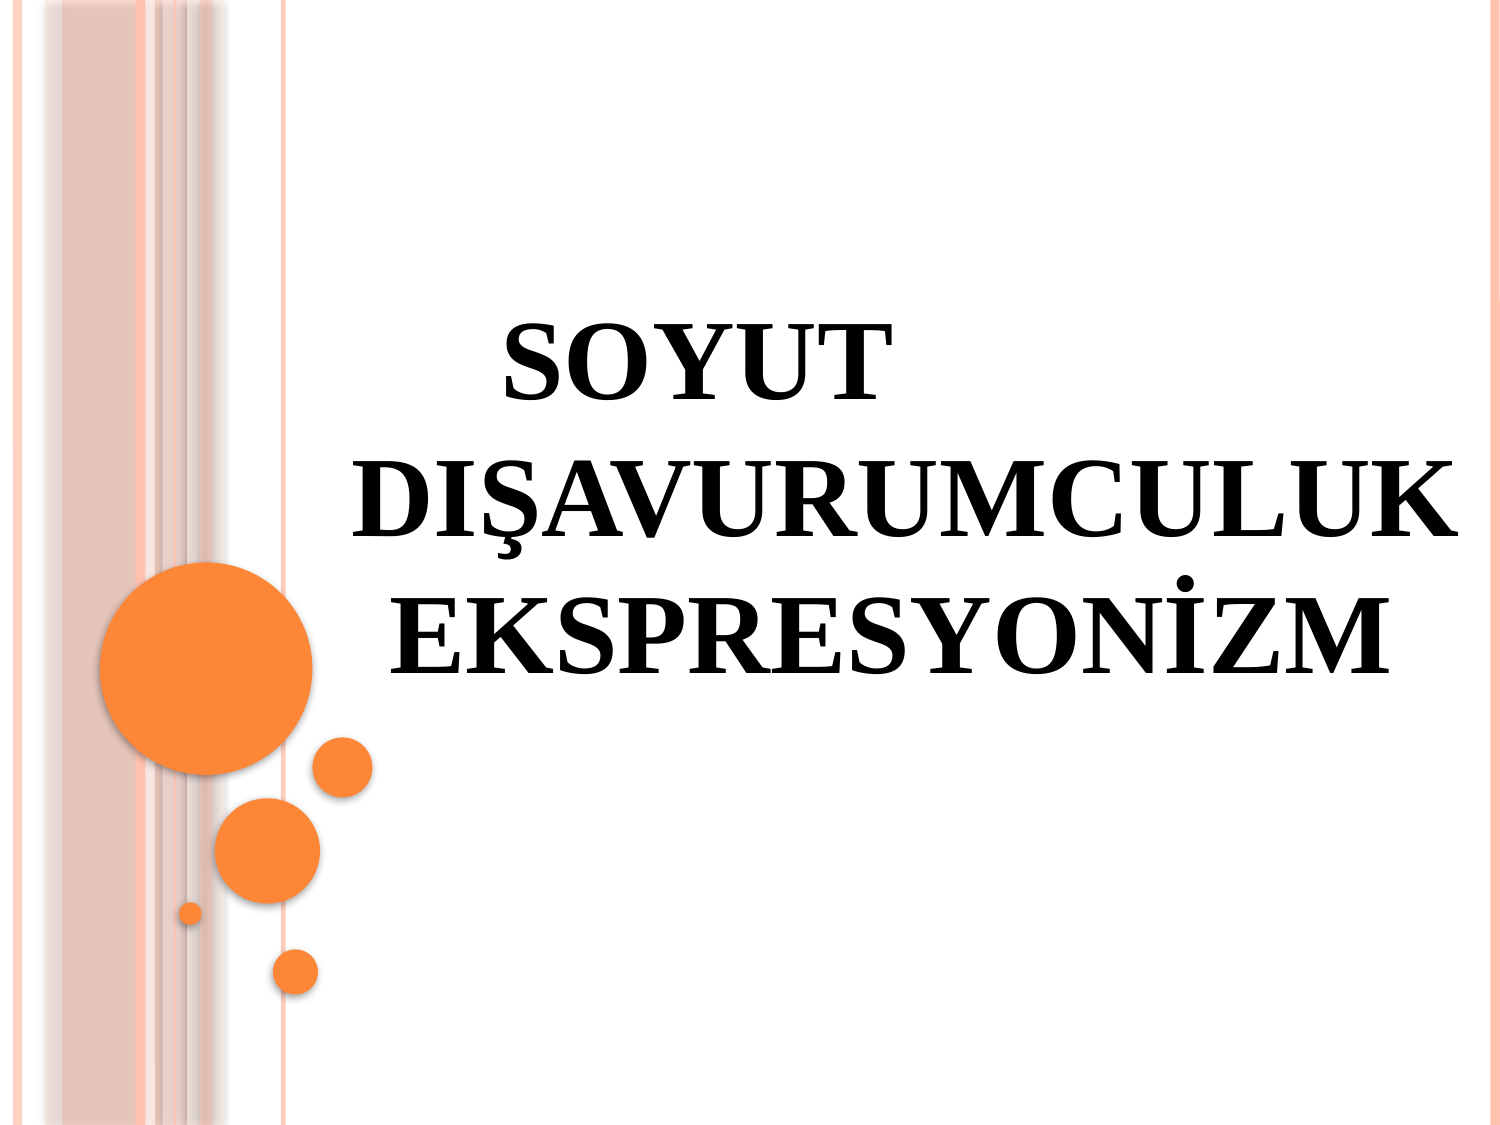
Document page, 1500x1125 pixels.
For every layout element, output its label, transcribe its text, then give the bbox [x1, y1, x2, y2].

title Soyut dışavurumculuk ekspresyonizm [336, 113, 1500, 705]
